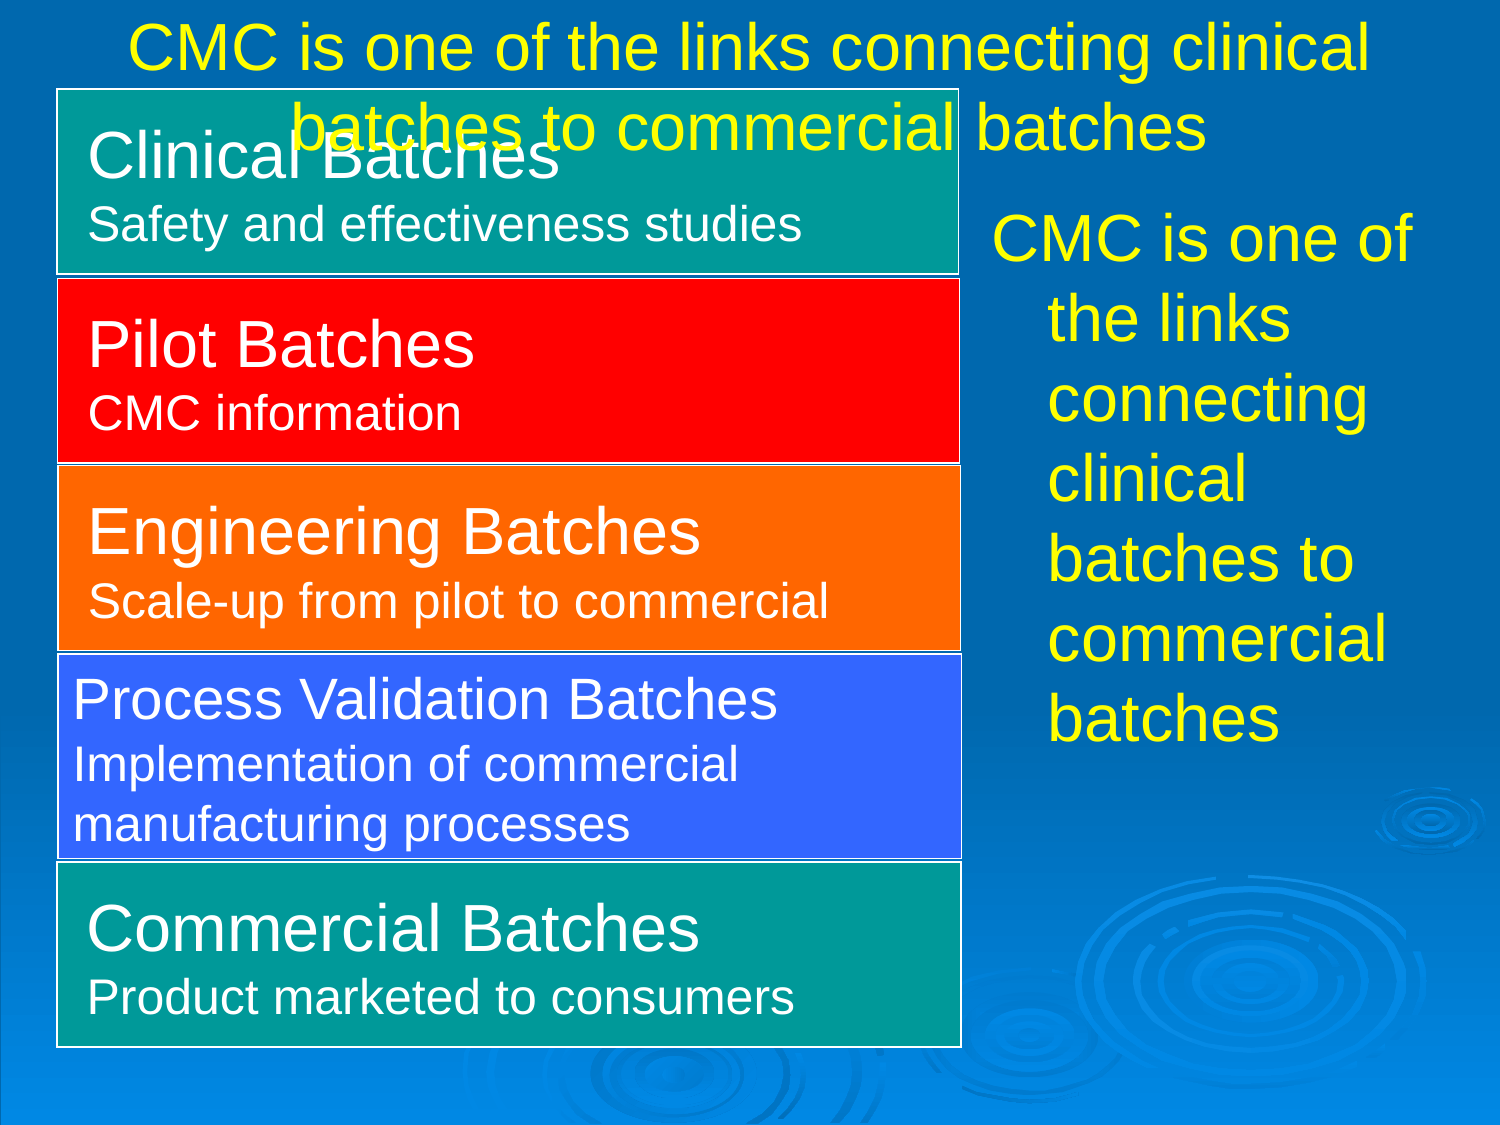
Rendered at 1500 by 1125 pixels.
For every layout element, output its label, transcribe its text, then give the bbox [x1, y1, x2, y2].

title CMC is one of the links connecting clinical batches to commercial batches [75, 45, 1425, 233]
text_box Process Validation Batches Implementation of commercial manufacturing processes [57, 653, 962, 859]
text_box Commercial Batches Product marketed to consumers [56, 862, 962, 1048]
text_box Clinical Batches Safety and effectiveness studies [56, 88, 959, 274]
list CMC is one of the links connecting clinical batches to commercial batches [976, 187, 1454, 993]
text_box Pilot Batches CMC information [57, 278, 960, 464]
text_box Engineering Batches Scale-up from pilot to commercial [57, 465, 961, 651]
